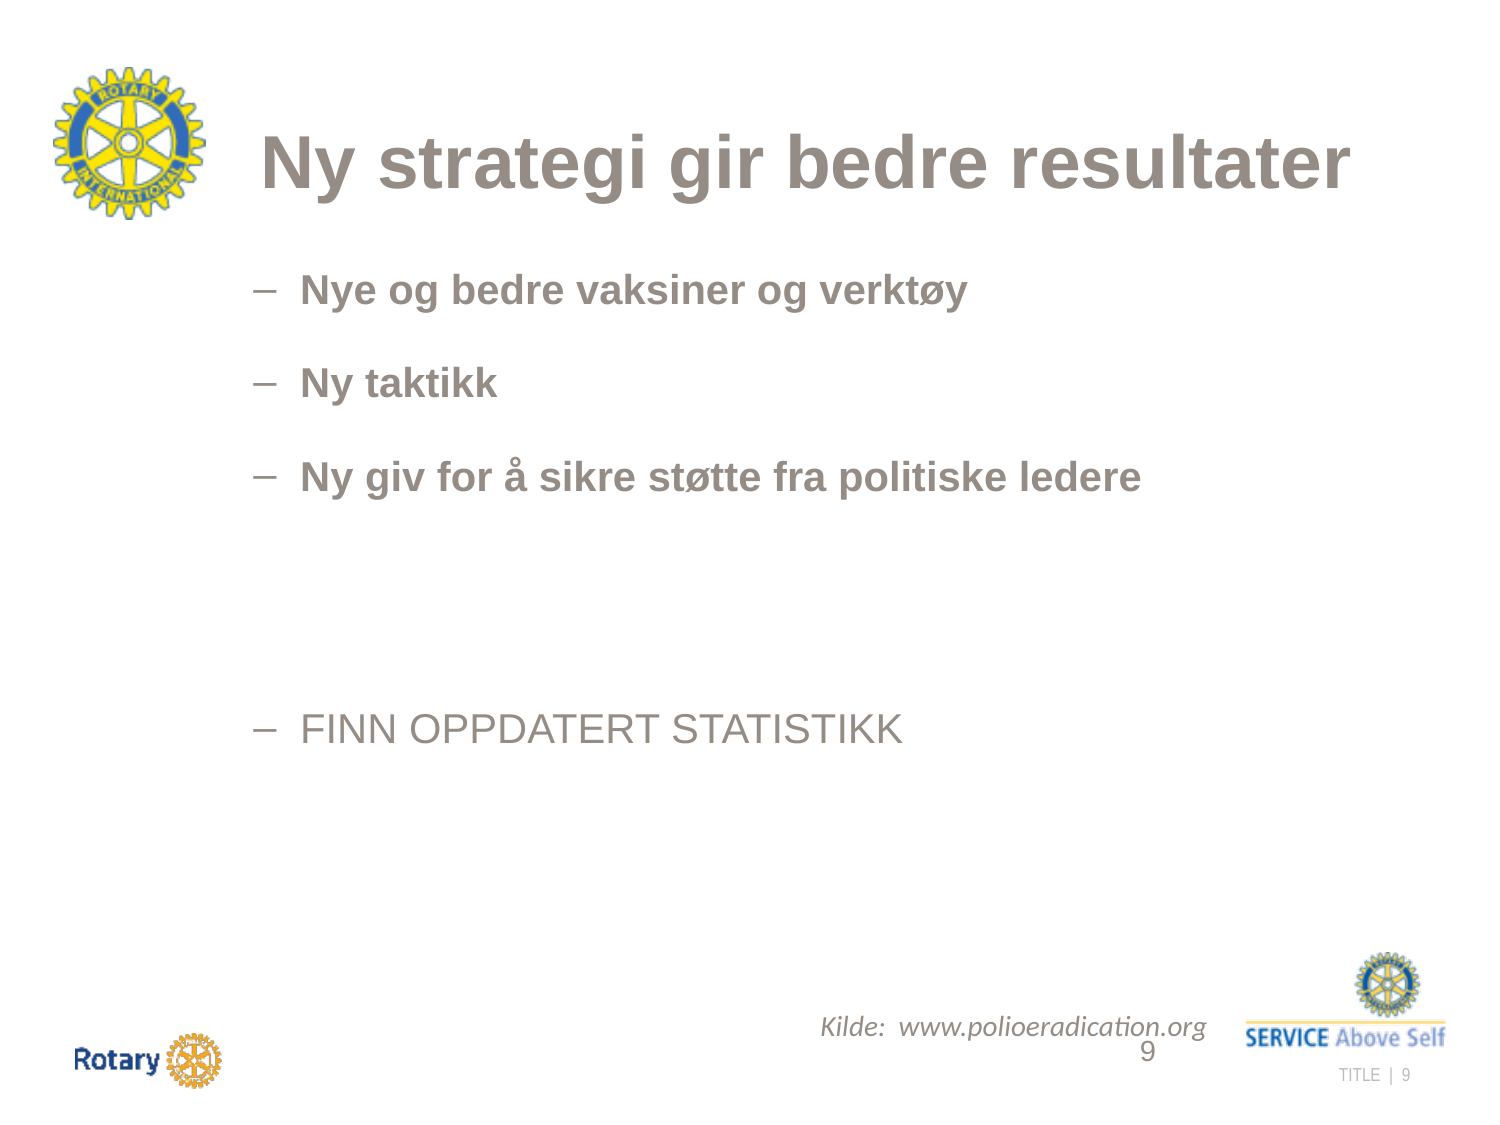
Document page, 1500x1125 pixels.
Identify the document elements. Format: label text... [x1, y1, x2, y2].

slide_number 9 [1125, 1024, 1500, 1103]
list Nye og bedre vaksiner og verktøy Ny taktikk Ny giv for å sikre støtte fra politiske ledere FINN OPPDATERT STATISTIKK [163, 255, 1459, 1114]
picture [75, 1033, 163, 1089]
picture [52, 67, 206, 221]
title Ny strategi gir bedre resultater [245, 90, 1376, 211]
text_box Kilde: www.polioeradication.org [785, 999, 1223, 1050]
picture [1245, 951, 1448, 1048]
